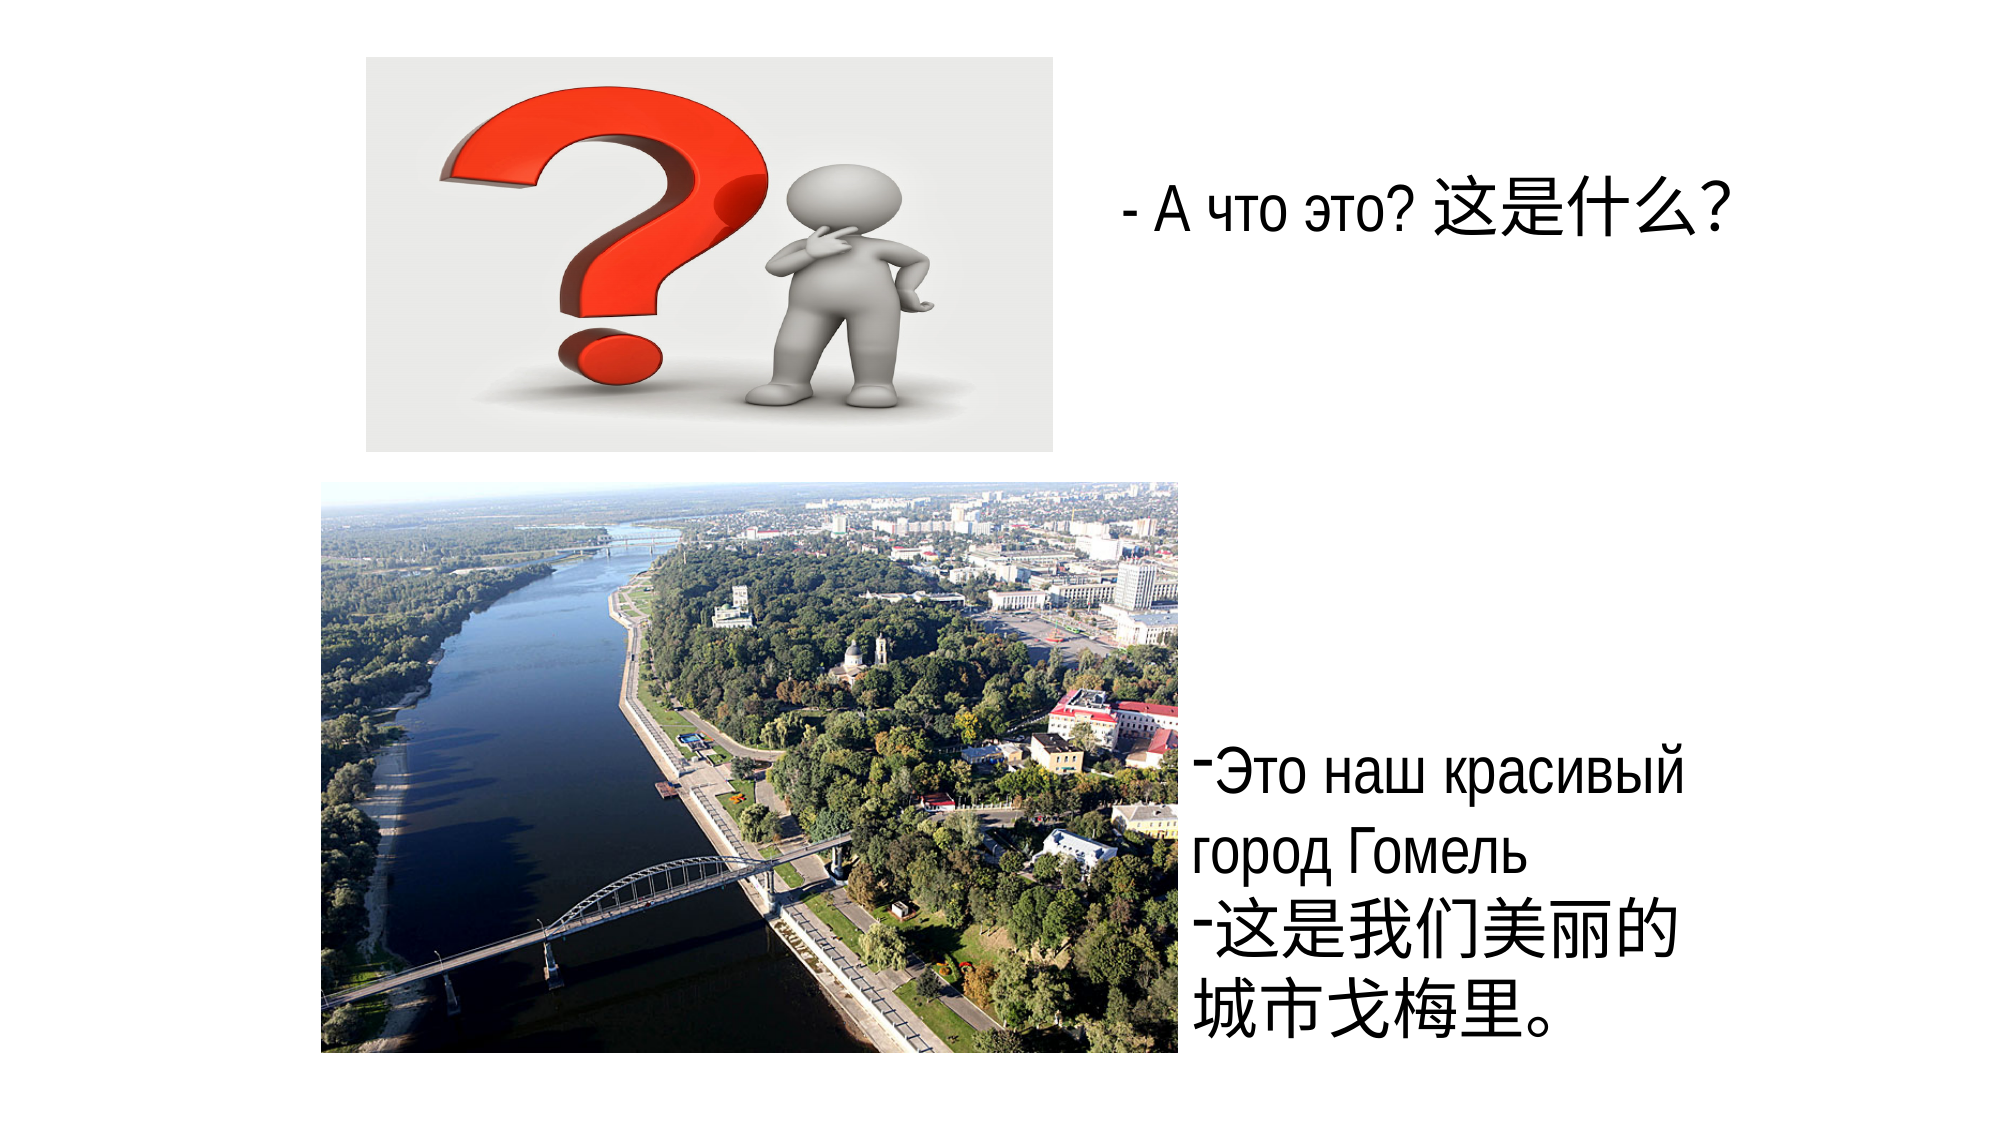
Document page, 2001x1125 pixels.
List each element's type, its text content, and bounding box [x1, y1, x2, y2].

text_box - А что это?这是什么？ [1106, 157, 1750, 253]
picture [366, 57, 1053, 452]
picture [321, 482, 1178, 1053]
text_box Это наш красивый город Гомель 这是我们美丽的城市戈梅里。 [1177, 719, 1750, 1055]
